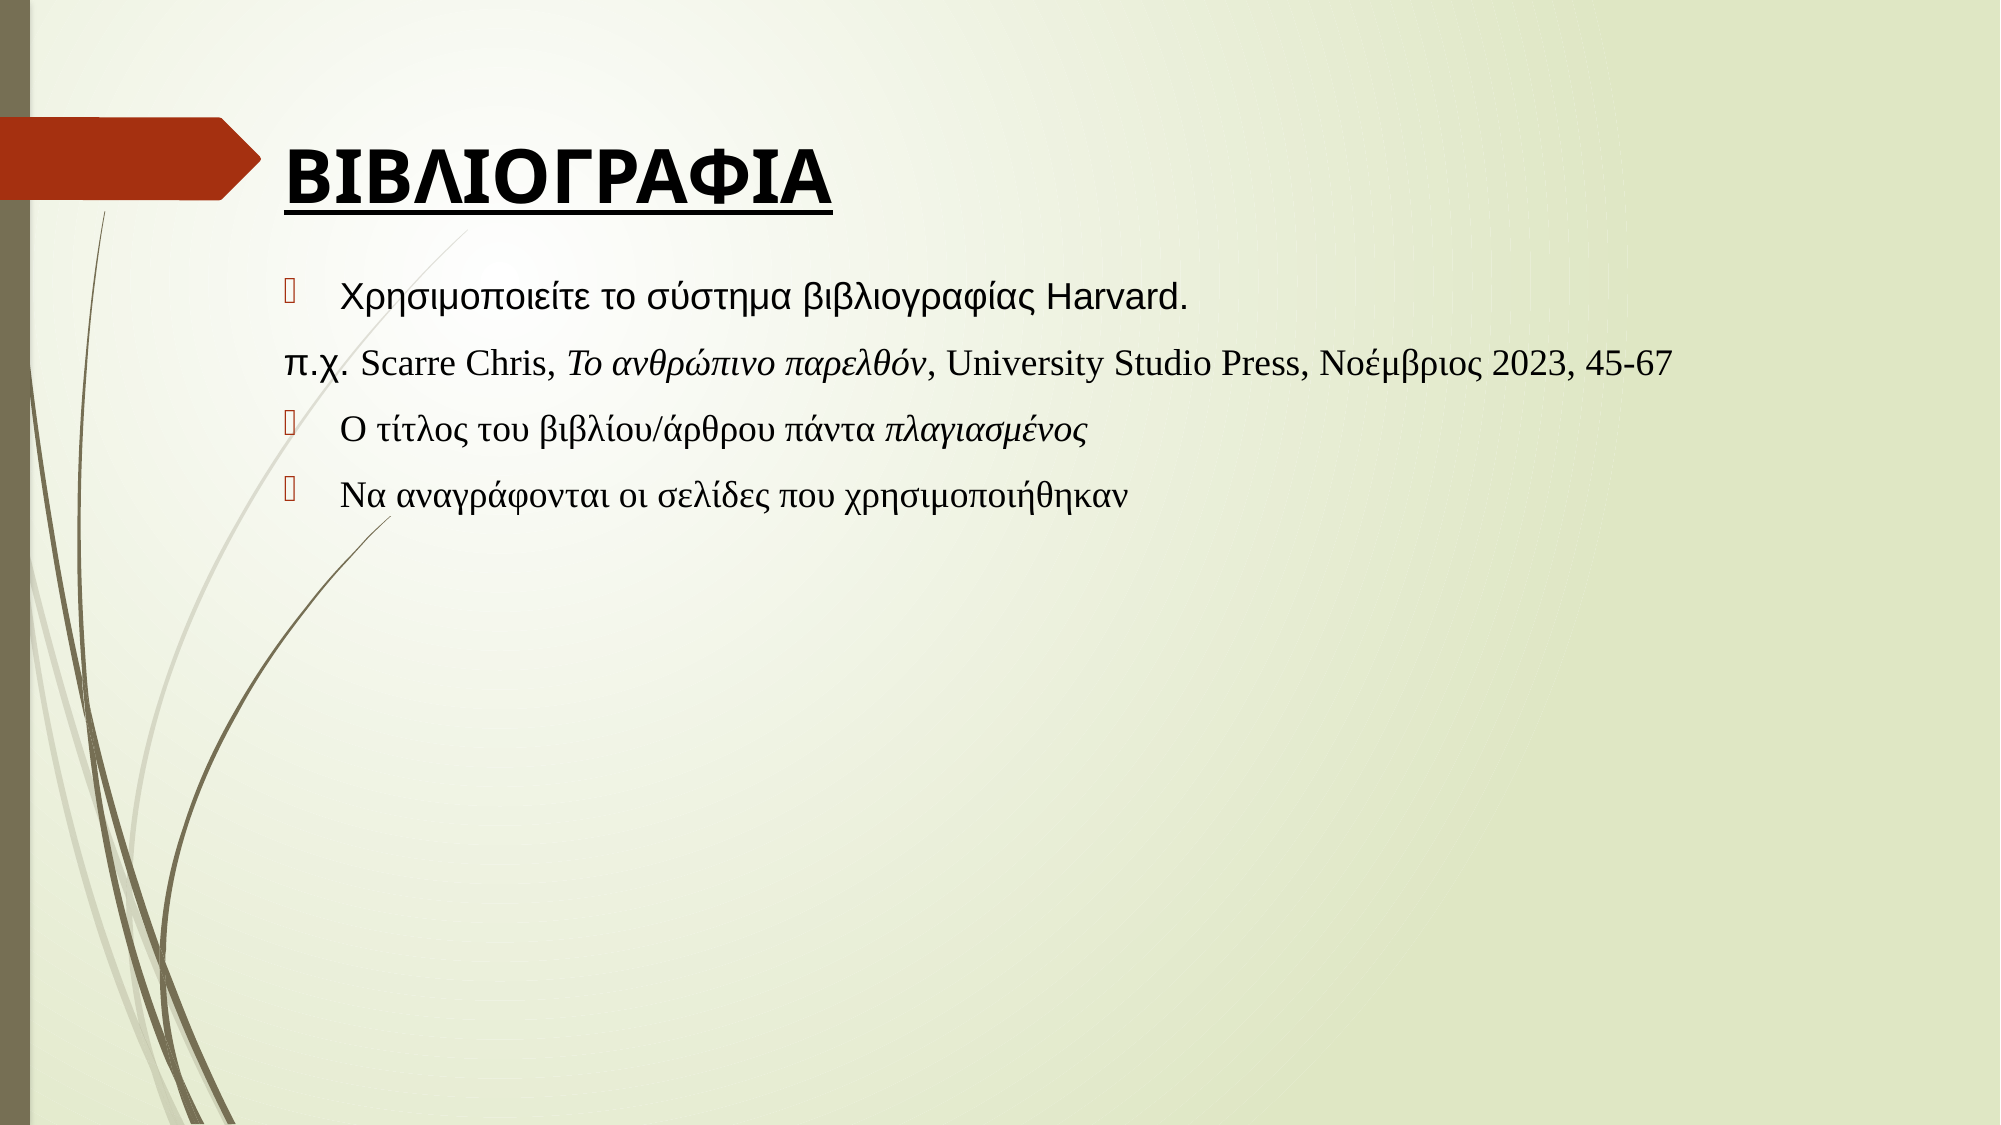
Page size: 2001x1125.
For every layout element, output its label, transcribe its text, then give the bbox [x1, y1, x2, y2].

title ΒΙΒΛΙΟΓΡΑΦΙΑ [269, 121, 1731, 264]
list Χρησιμοποιείτε το σύστημα βιβλιογραφίας Harvard. π.χ. Scarre Chris, Το ανθρώπινο παρελθόν, University Studio Press, Νοέμβριος 2023, 45-67 Ο τίτλος του βιβλίου/άρθρου πάντα πλαγιασμένος Να αναγράφονται οι σελίδες που χρησιμοποιήθηκαν [268, 264, 1731, 885]
